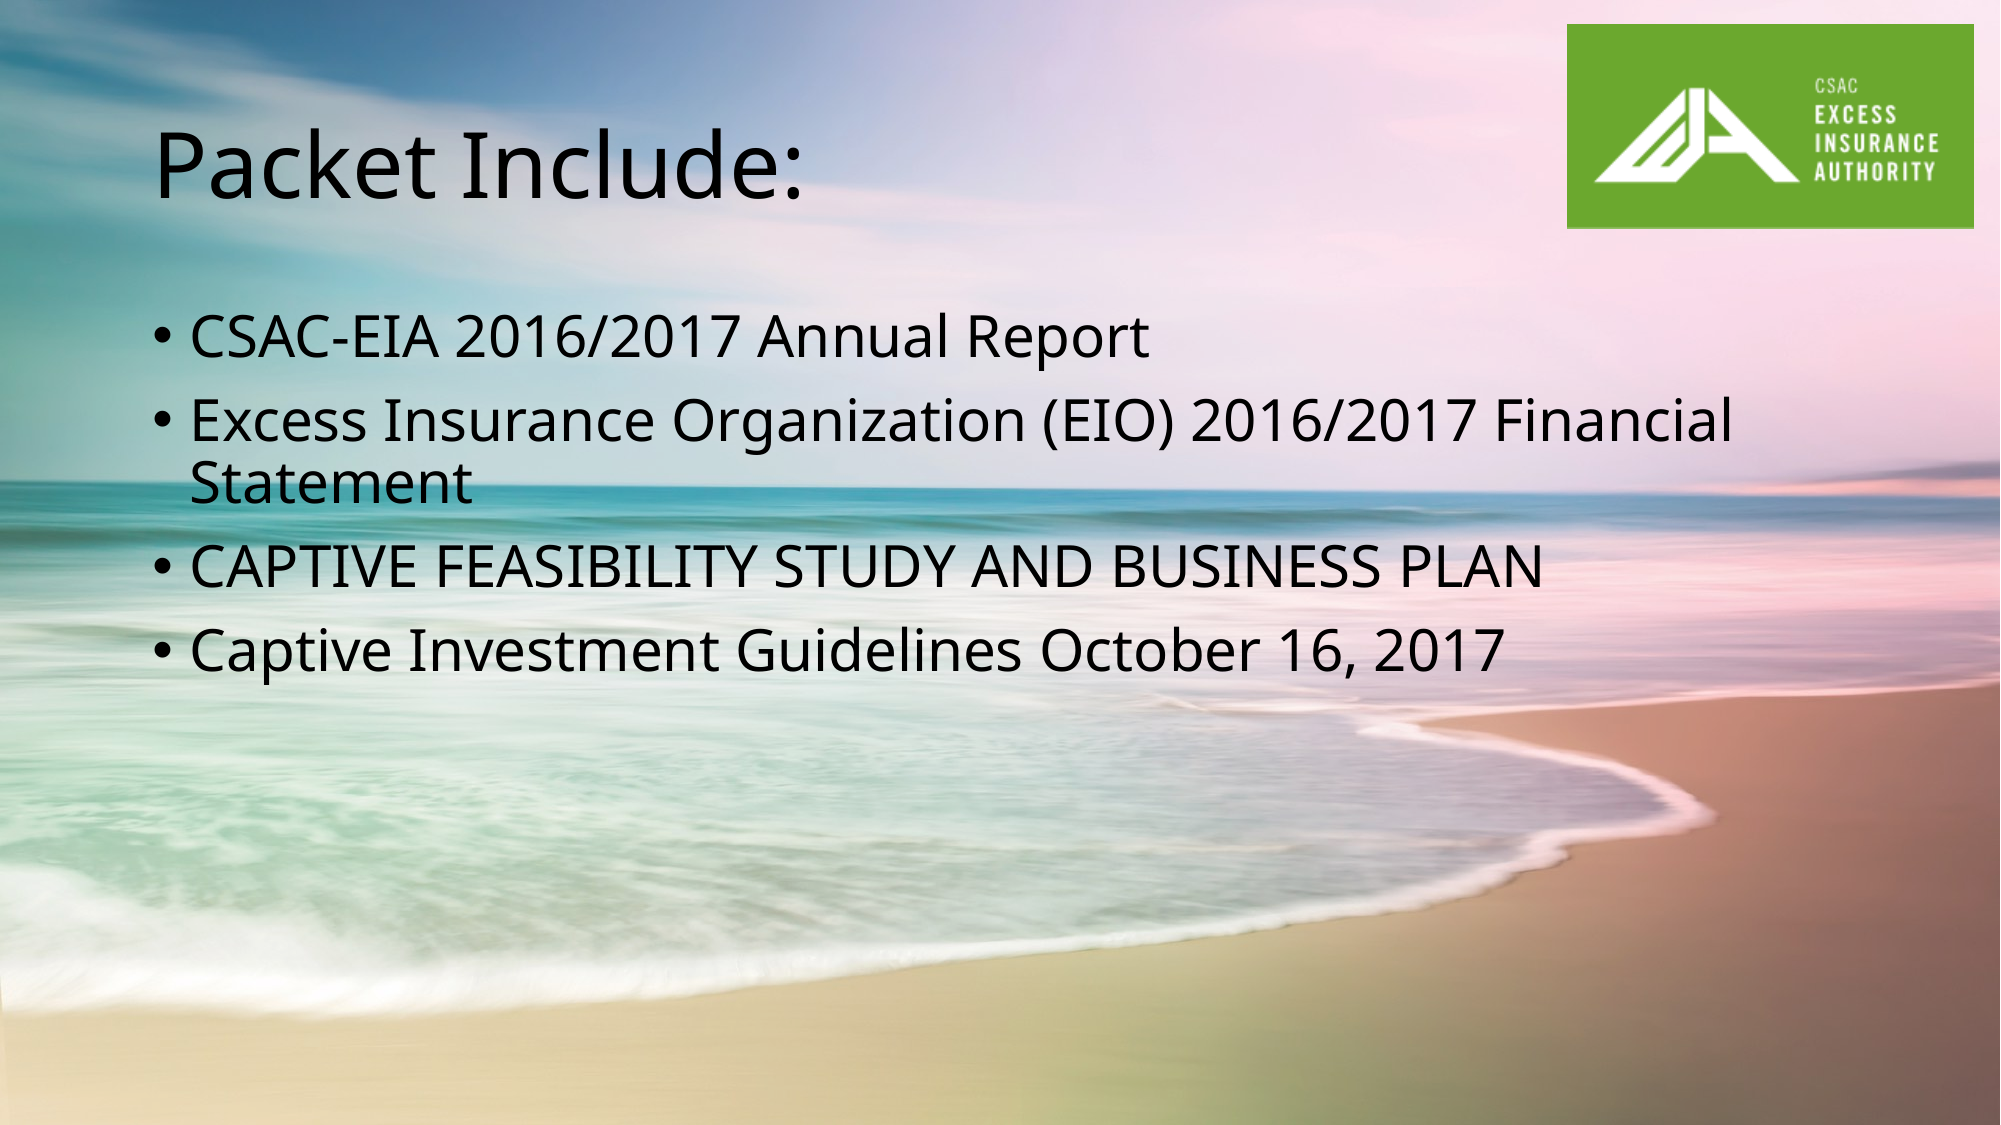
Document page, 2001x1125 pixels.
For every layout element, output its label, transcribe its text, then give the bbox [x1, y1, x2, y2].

list CSAC-EIA 2016/2017 Annual Report Excess Insurance Organization (EIO) 2016/2017 Financial Statement CAPTIVE FEASIBILITY STUDY AND BUSINESS PLAN Captive Investment Guidelines October 16, 2017 [137, 299, 1863, 1014]
title Packet Include: [137, 59, 1863, 278]
picture [0, 0, 2000, 1125]
